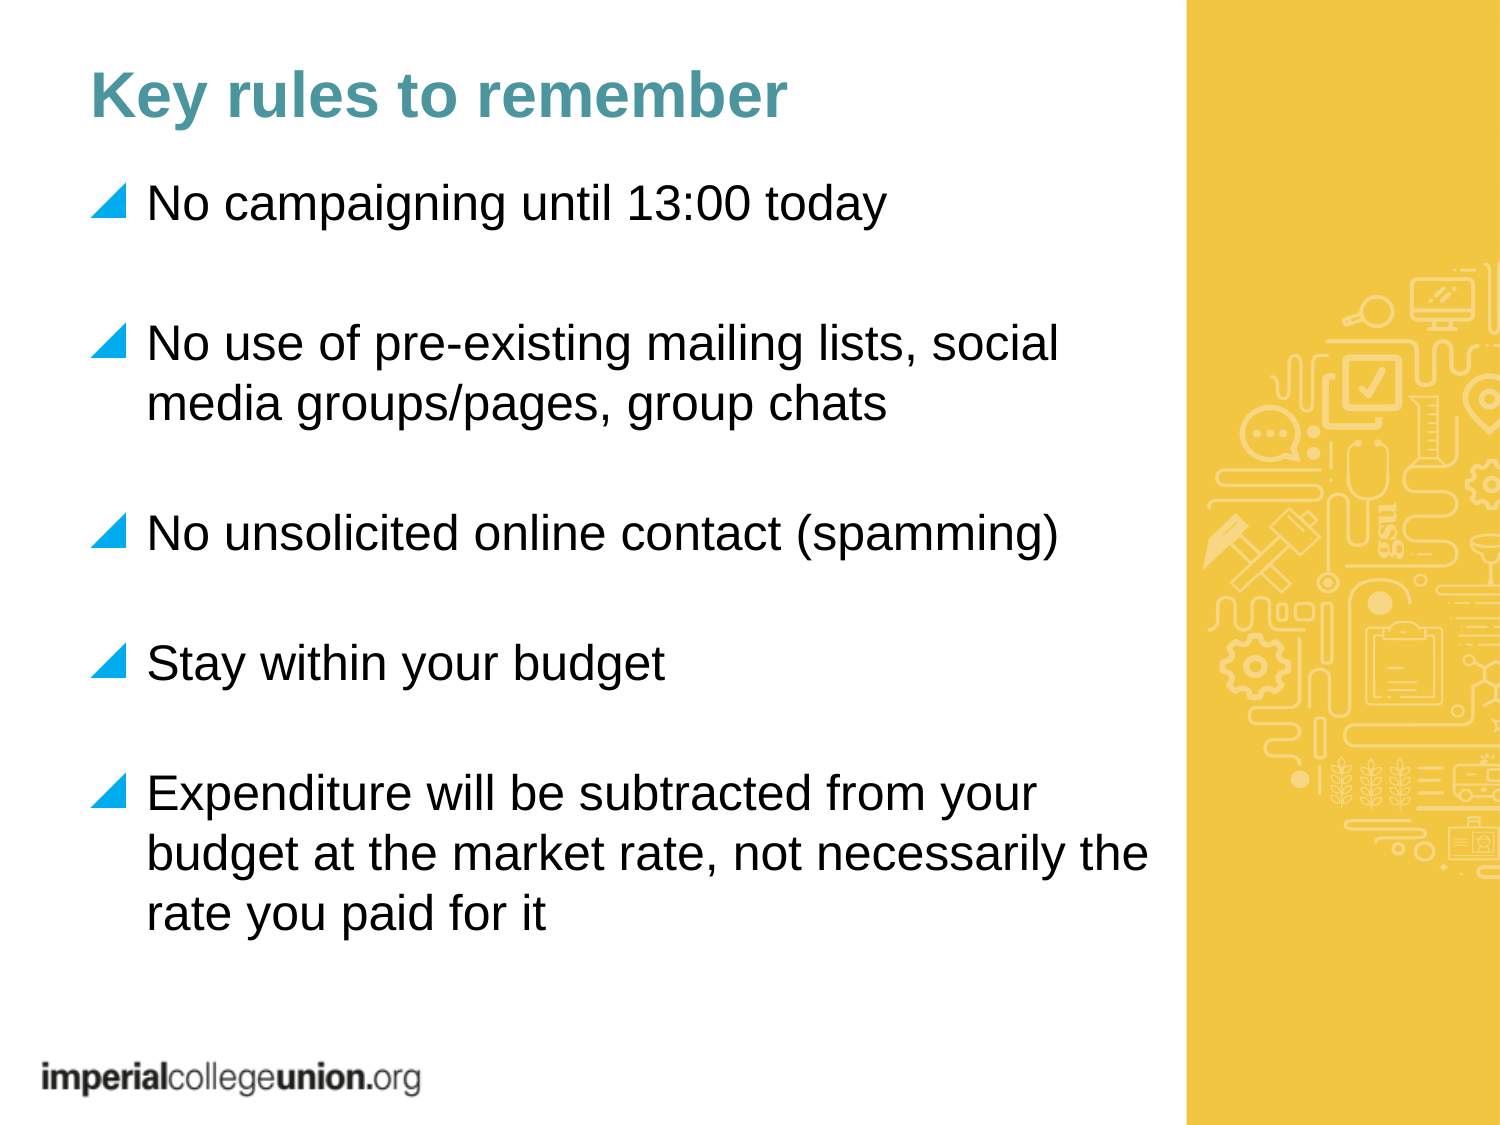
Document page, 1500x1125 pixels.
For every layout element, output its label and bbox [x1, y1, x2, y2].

list [0, 0, 1500, 1125]
